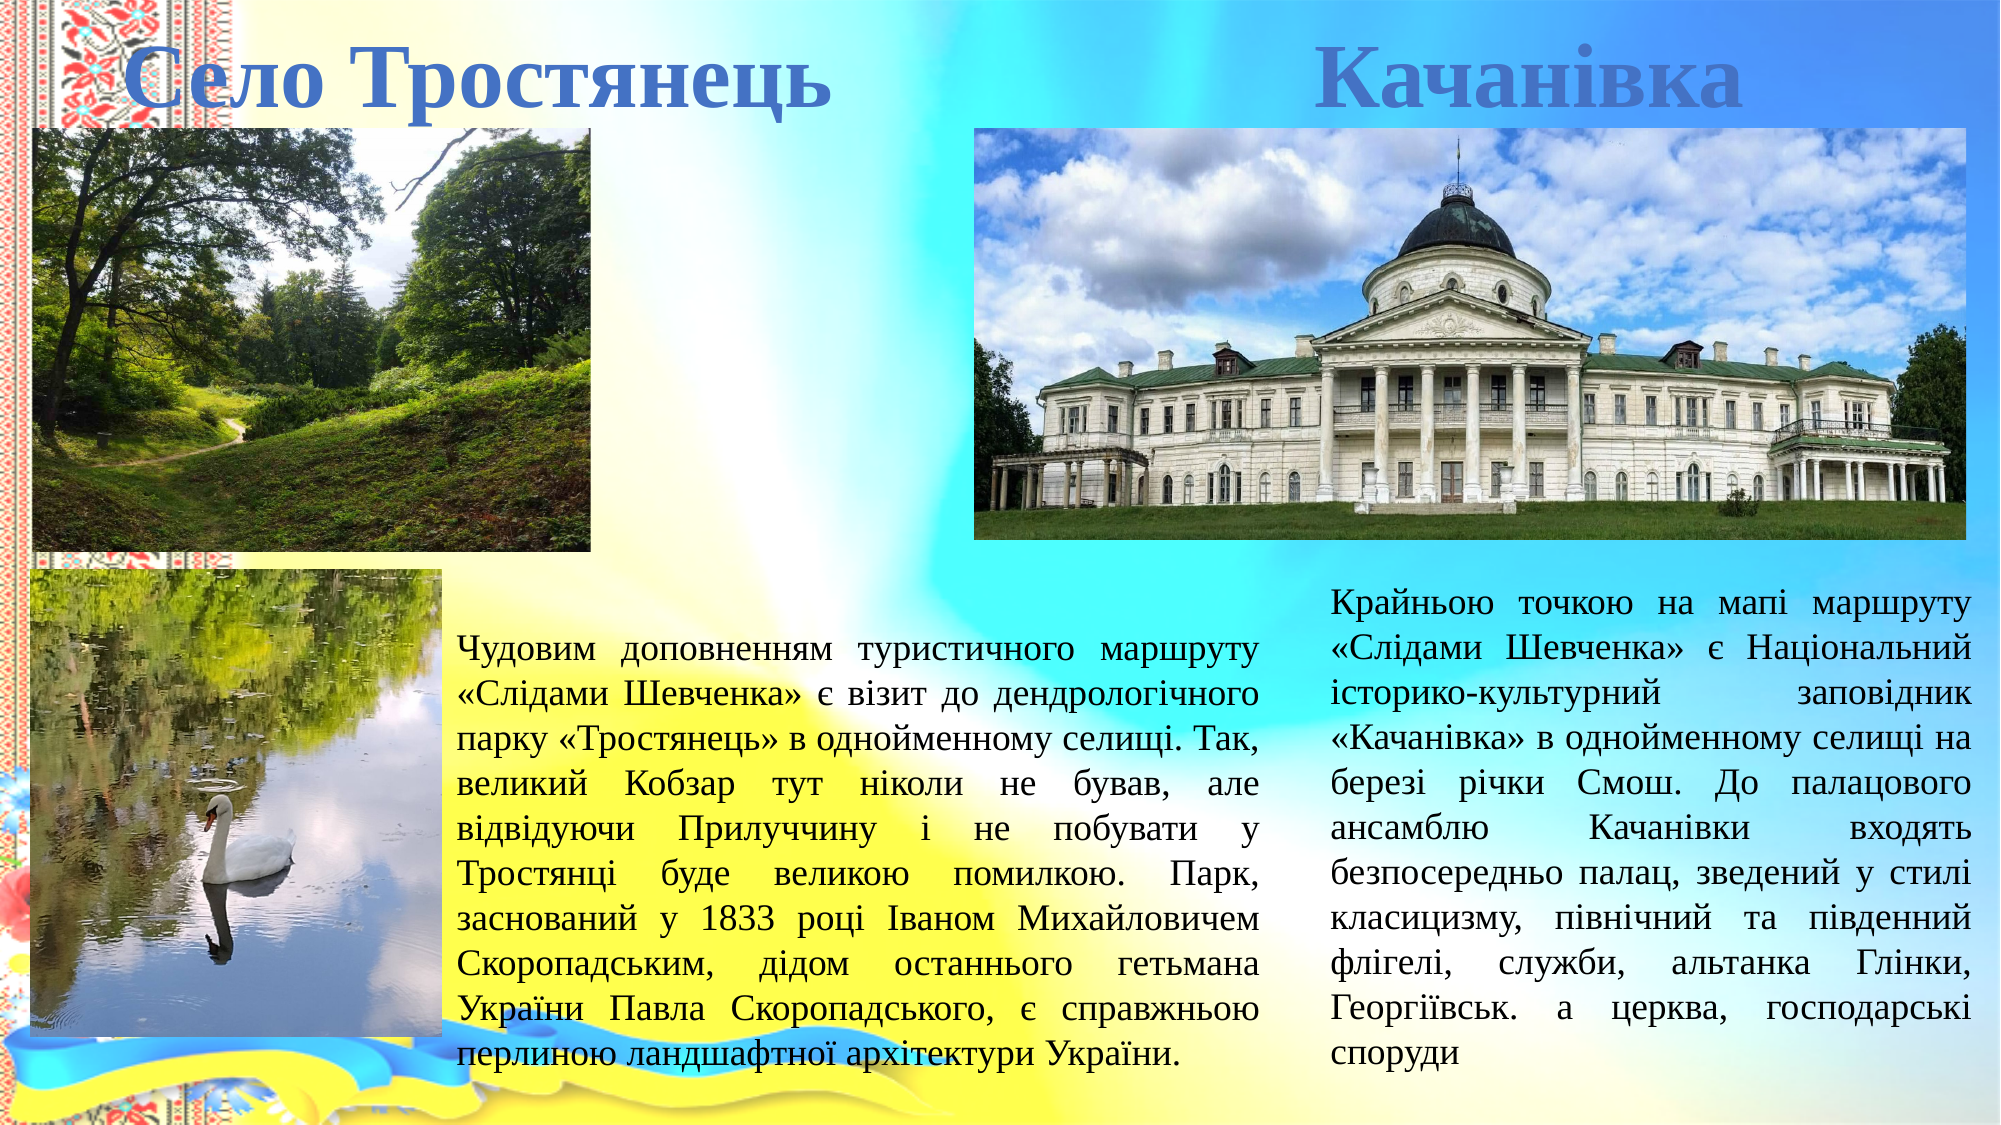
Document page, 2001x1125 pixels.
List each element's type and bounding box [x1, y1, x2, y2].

list [0, 0, 2000, 1125]
